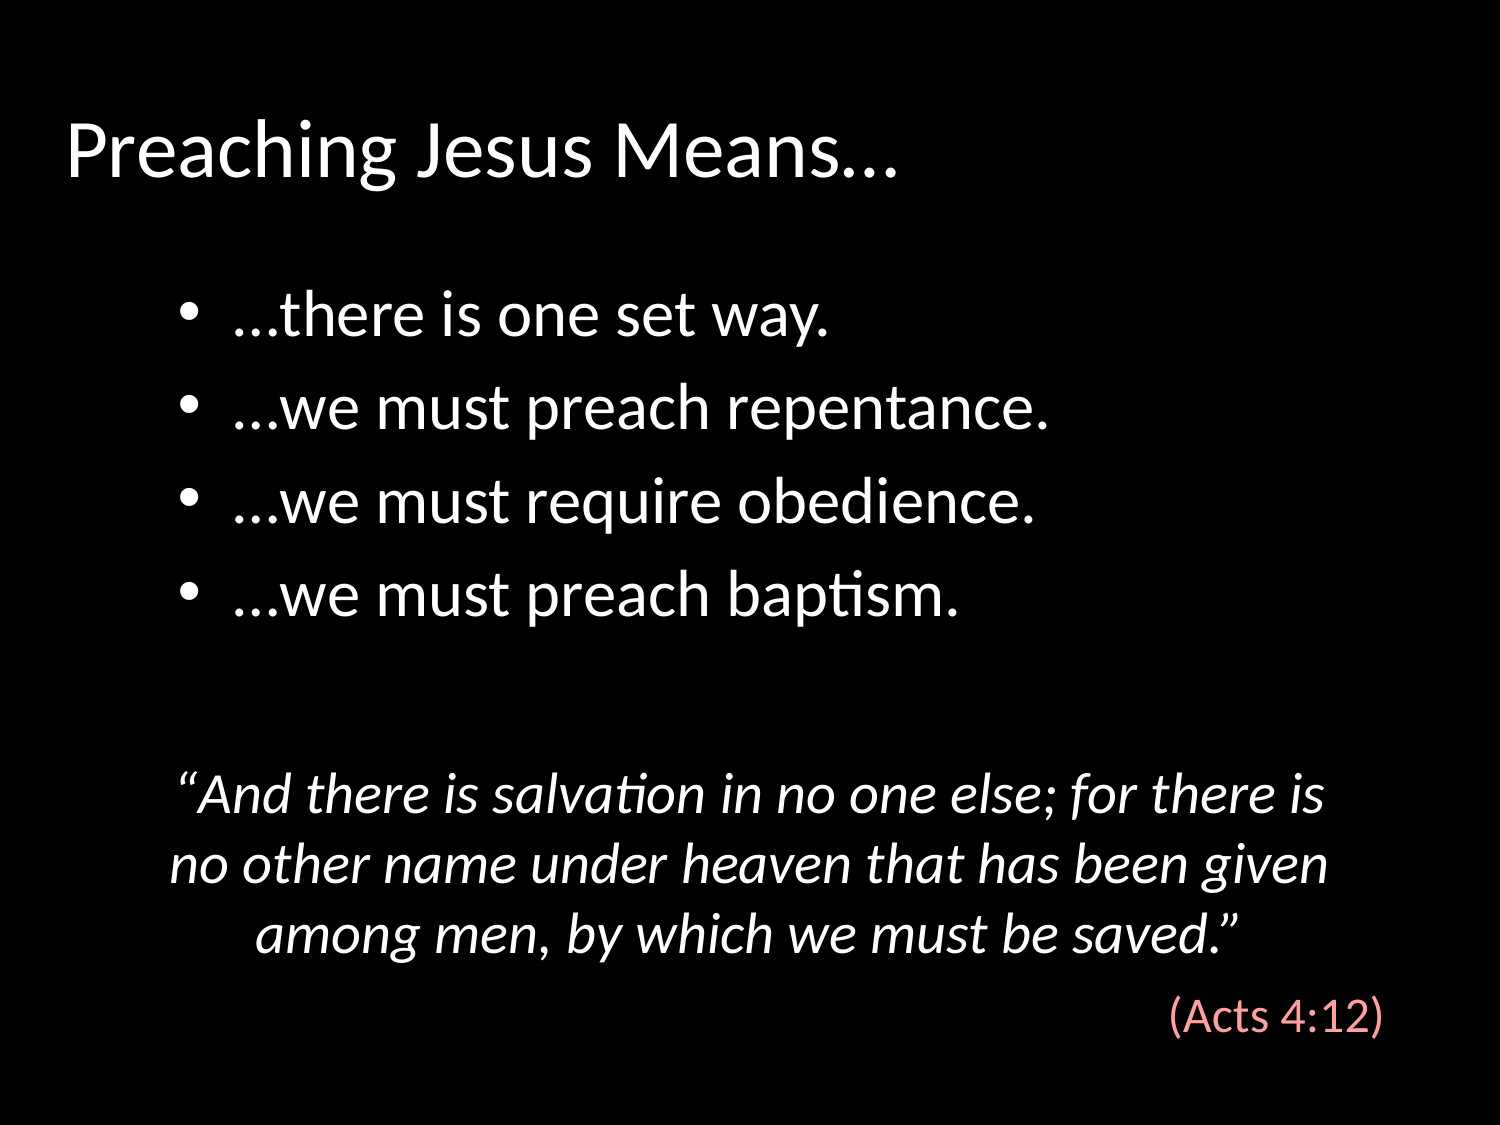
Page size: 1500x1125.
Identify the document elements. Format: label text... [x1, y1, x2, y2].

text_box (Acts 4:12) [949, 974, 1400, 1050]
list …there is one set way. …we must preach repentance. …we must require obedience. …we must preach baptism. [162, 262, 1188, 713]
title Preaching Jesus Means… [50, 62, 1400, 225]
text_box “And there is salvation in no one else; for there is no other name under heaven that has been given among men, by which we must be saved.” [149, 747, 1350, 973]
